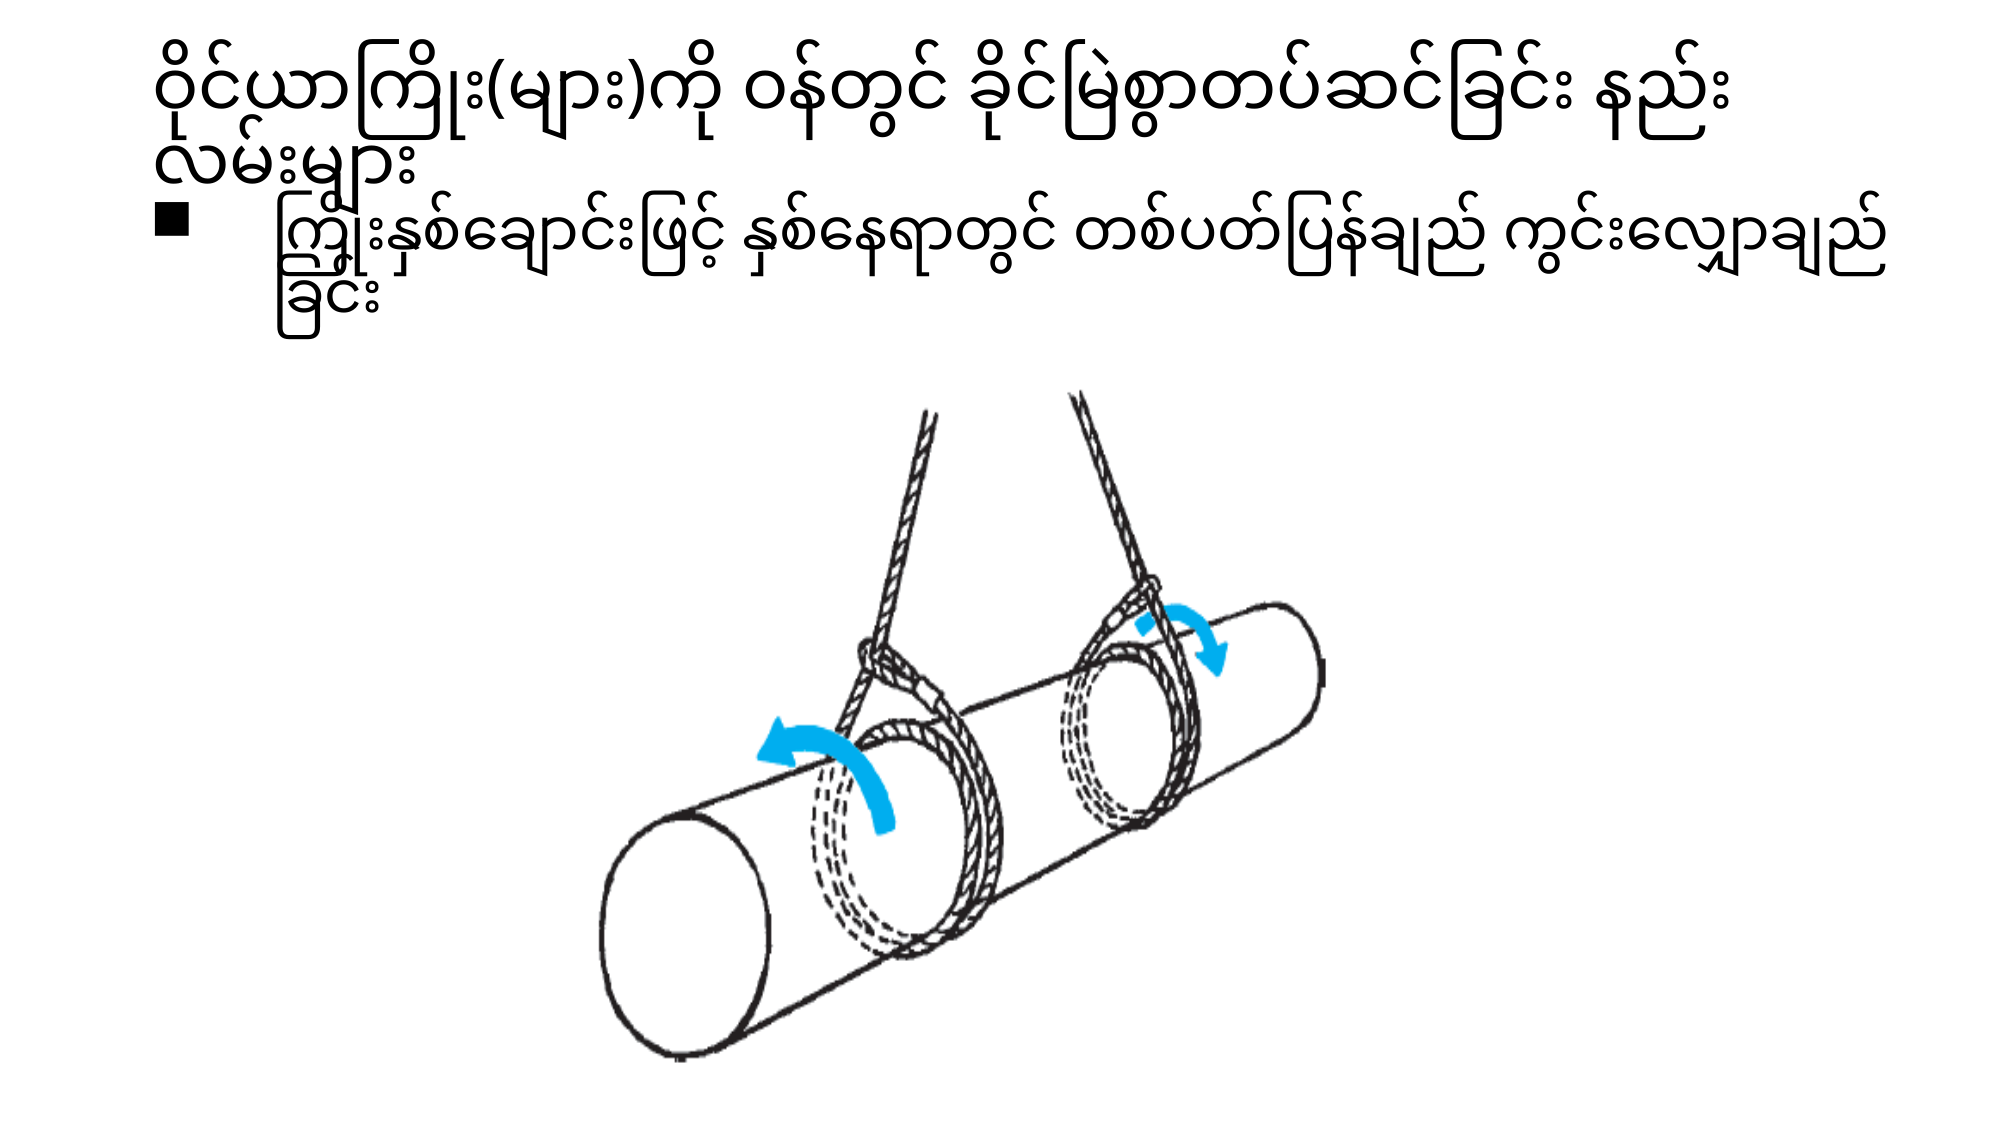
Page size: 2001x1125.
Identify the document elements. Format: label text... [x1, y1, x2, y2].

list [503, 311, 1417, 1092]
text_box ကြိုးနှစ်ချောင်းဖြင့် နှစ်နေရာတွင် တစ်ပတ်ပြန်ချည် ကွင်းလျှောချည်ခြင်း [135, 174, 1998, 350]
title ဝိုင်ယာကြိုး(များ)ကို ဝန်တွင် ခိုင်မြဲစွာတပ်ဆင်ခြင်း နည်းလမ်းများ [137, 59, 2000, 188]
